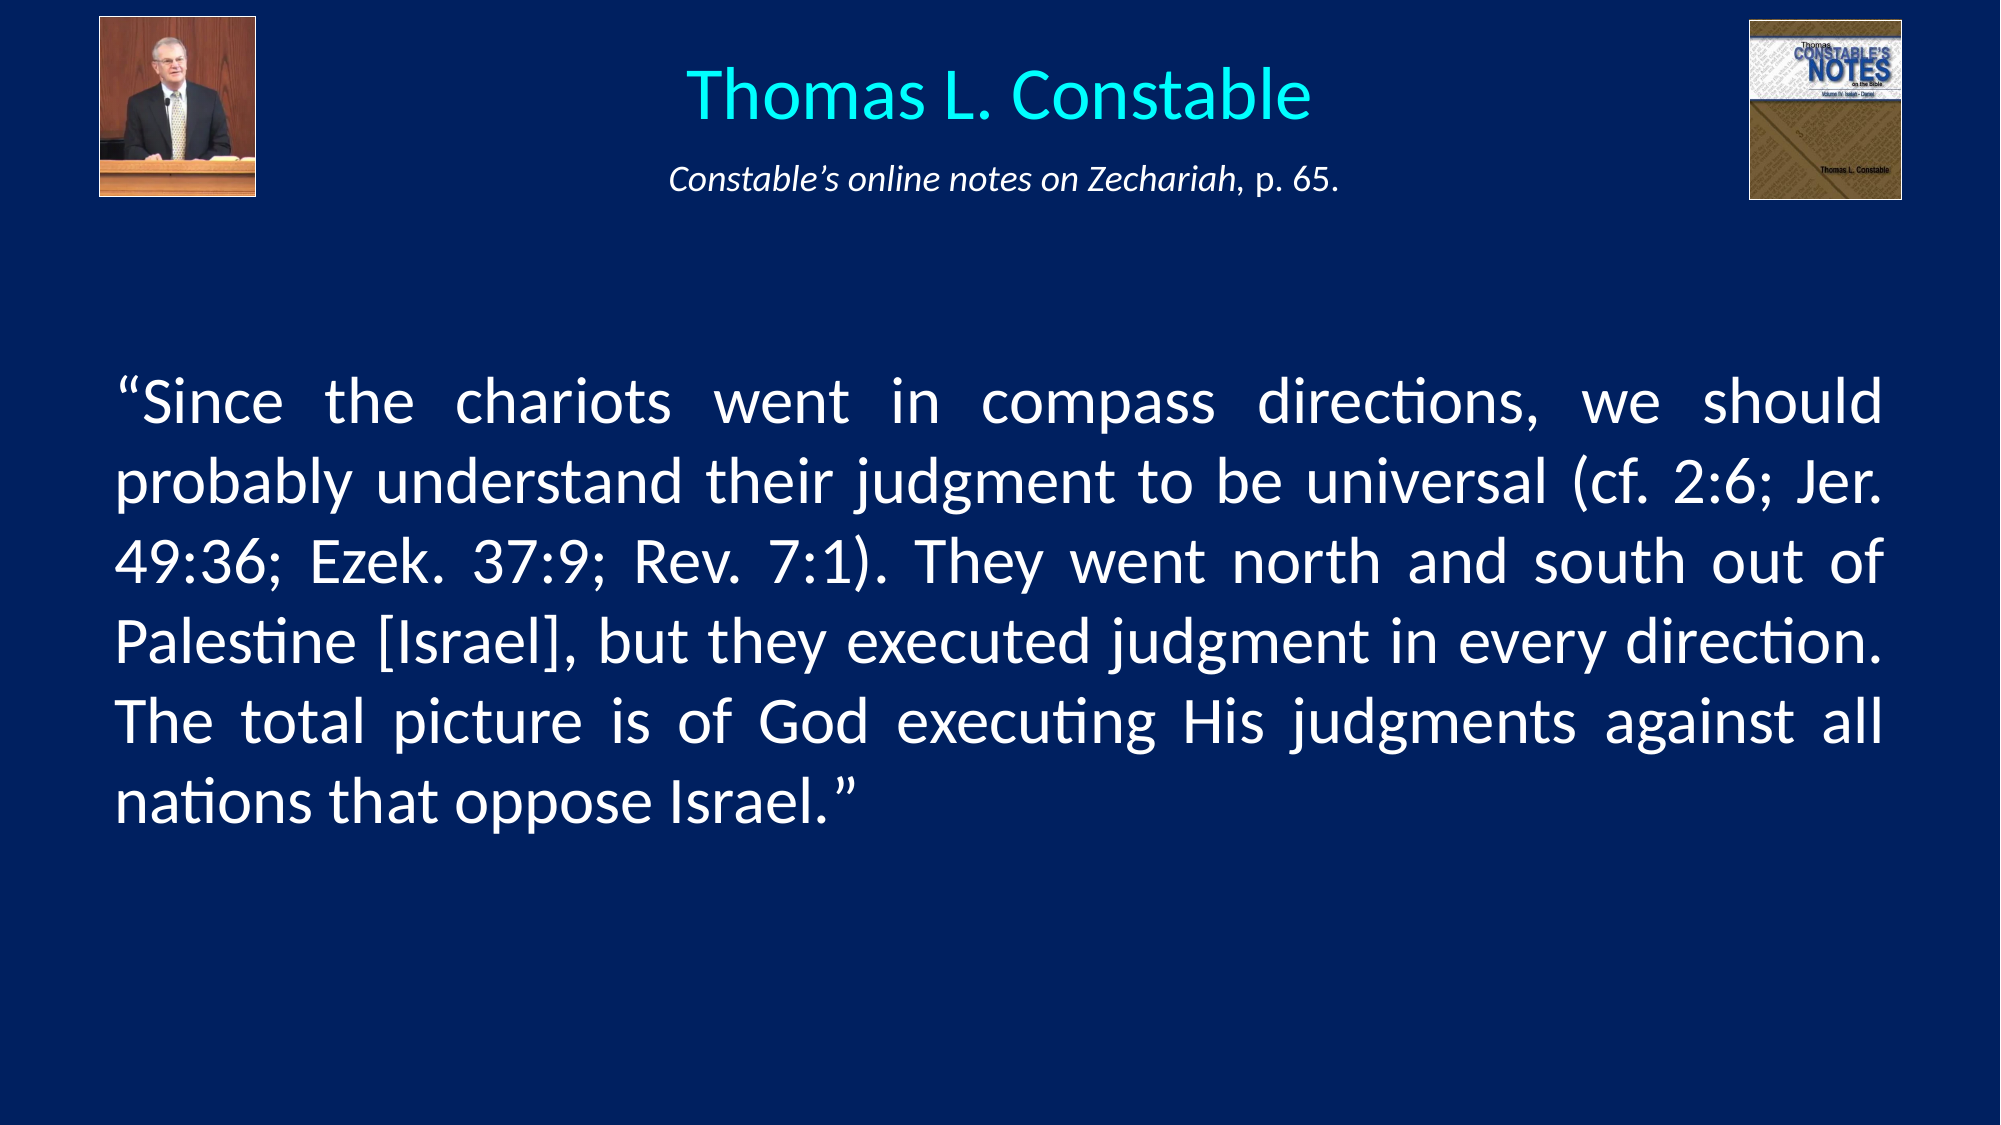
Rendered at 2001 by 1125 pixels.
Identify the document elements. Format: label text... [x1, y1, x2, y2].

picture [1749, 19, 1902, 201]
text_box “Since the chariots went in compass directions, we should probably understand their judgment to be universal (cf. 2:6; Jer. 49:36; Ezek. 37:9; Rev. 7:1). They went north and south out of Palestine [Israel], but they executed judgment in every direction. The total picture is of God executing His judgments against all nations that oppose Israel.” [99, 349, 1901, 845]
text_box Thomas L. Constable Constable’s online notes on Zechariah, p. 65. [366, 37, 1634, 206]
picture [99, 16, 256, 197]
